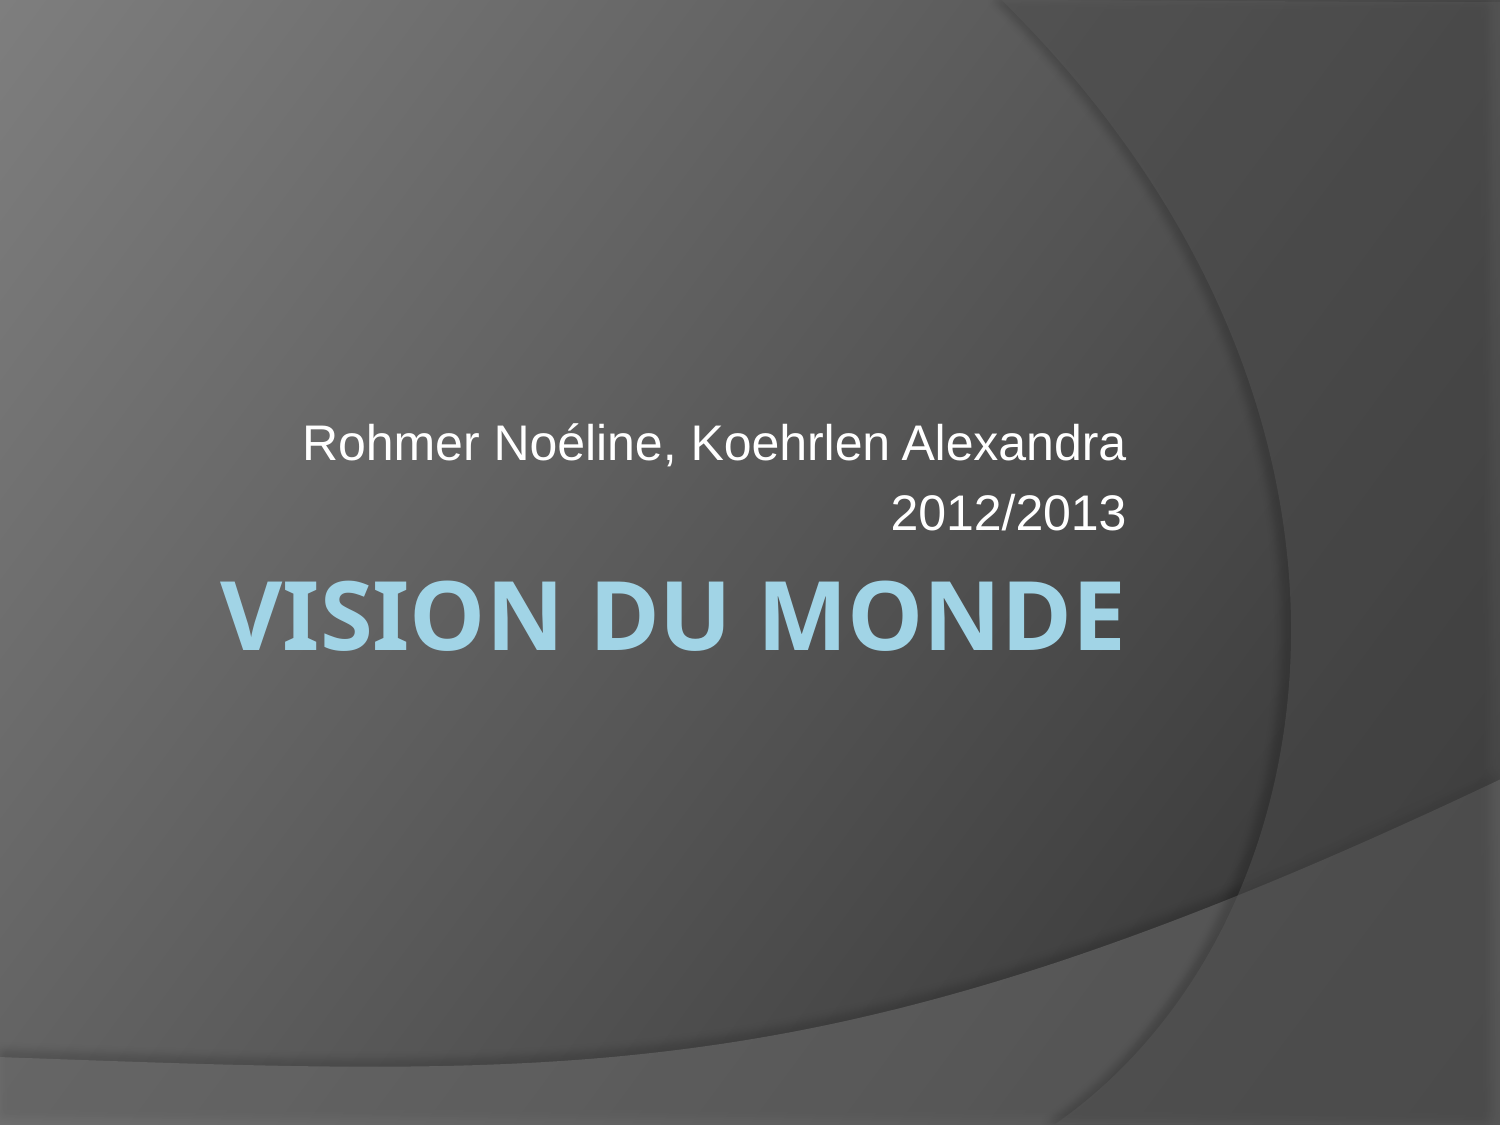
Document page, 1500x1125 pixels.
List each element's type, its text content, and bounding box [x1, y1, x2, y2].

subtitle Rohmer Noéline, Koehrlen Alexandra 2012/2013 [71, 253, 1134, 541]
title Vision du monde [70, 547, 1134, 925]
